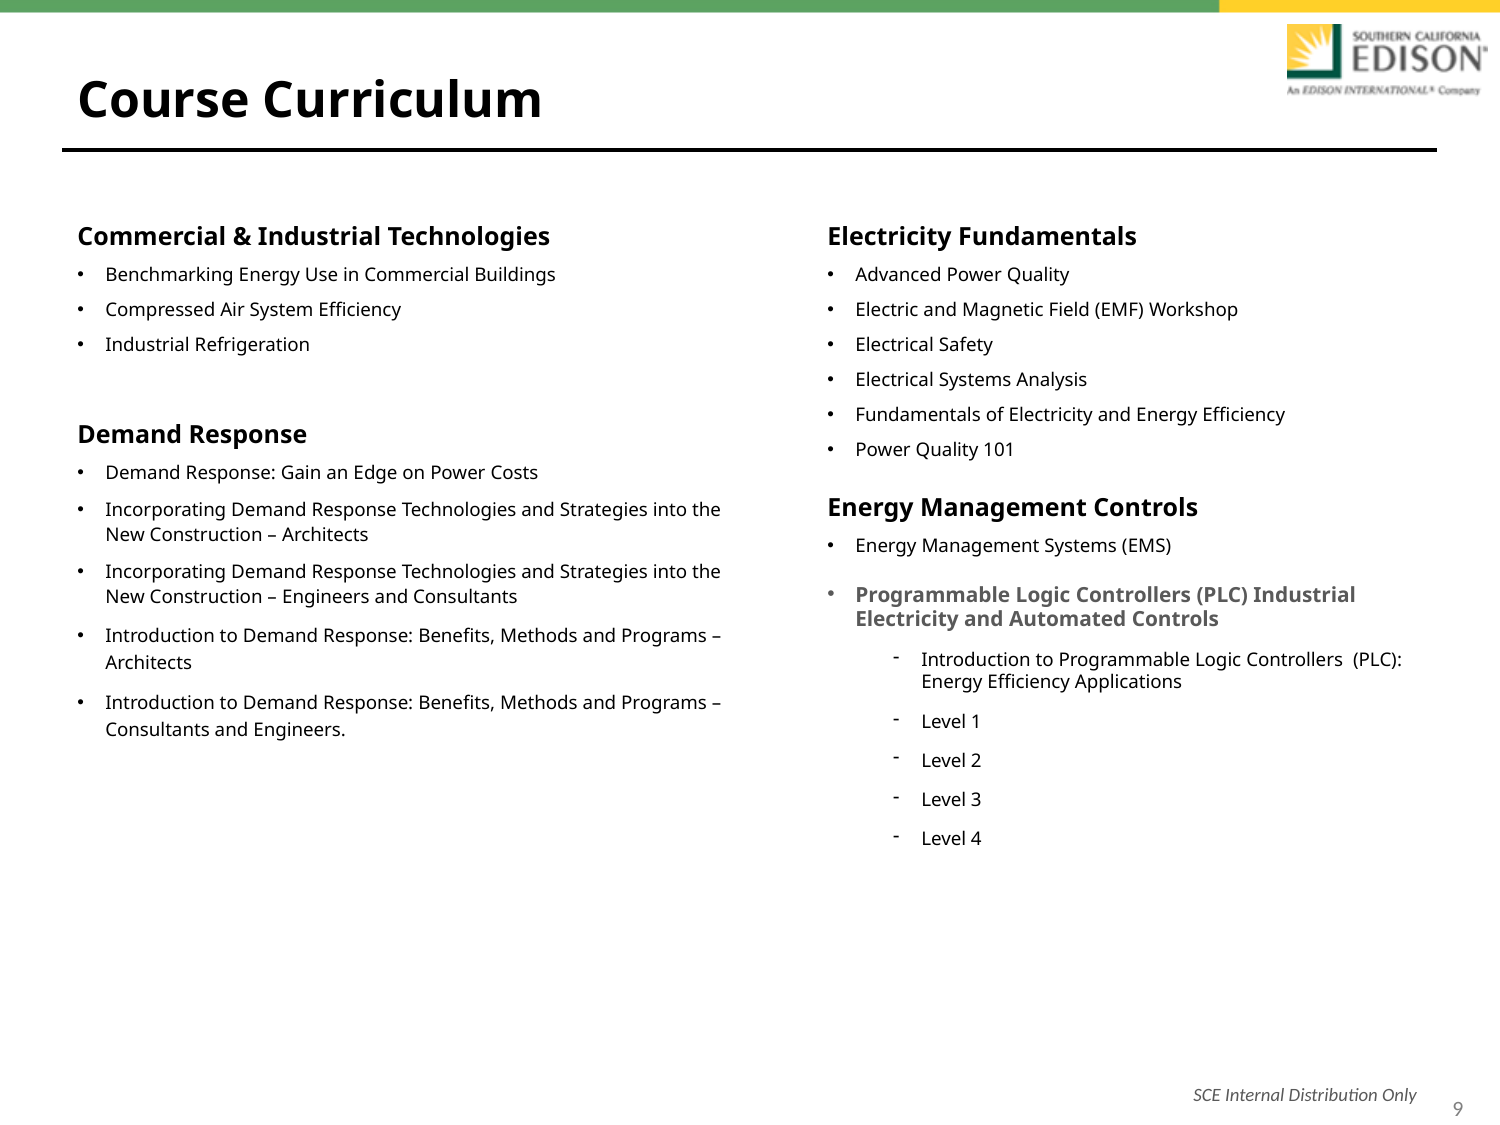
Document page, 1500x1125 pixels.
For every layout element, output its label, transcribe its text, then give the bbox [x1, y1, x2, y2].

text_box Electricity Fundamentals Advanced Power Quality Electric and Magnetic Field (EMF) Workshop Electrical Safety Electrical Systems Analysis Fundamentals of Electricity and Energy Efficiency Power Quality 101 Energy Management Controls Energy Management Systems (EMS) Programmable Logic Controllers (PLC) Industrial Electricity and Automated Controls Introduction to Programmable Logic Controllers (PLC): Energy Efficiency Applications Level 1 Level 2 Level 3 Level 4 [812, 212, 1438, 1030]
picture [0, 0, 1500, 15]
picture [1287, 24, 1488, 97]
text_box SCE Internal Distribution Only [1178, 1074, 1432, 1113]
list Commercial & Industrial Technologies Benchmarking Energy Use in Commercial Buildings Compressed Air System Efficiency Industrial Refrigeration Demand Response Demand Response: Gain an Edge on Power Costs Incorporating Demand Response Technologies and Strategies into the New Construction – Architects Incorporating Demand Response Technologies and Strategies into the New Construction – Engineers and Consultants Introduction to Demand Response: Benefits, Methods and Programs – Architects Introduction to Demand Response: Benefits, Methods and Programs – Consultants and Engineers. [62, 212, 738, 1075]
title Course Curriculum [62, 45, 1455, 150]
text_box [74, 225, 750, 1042]
